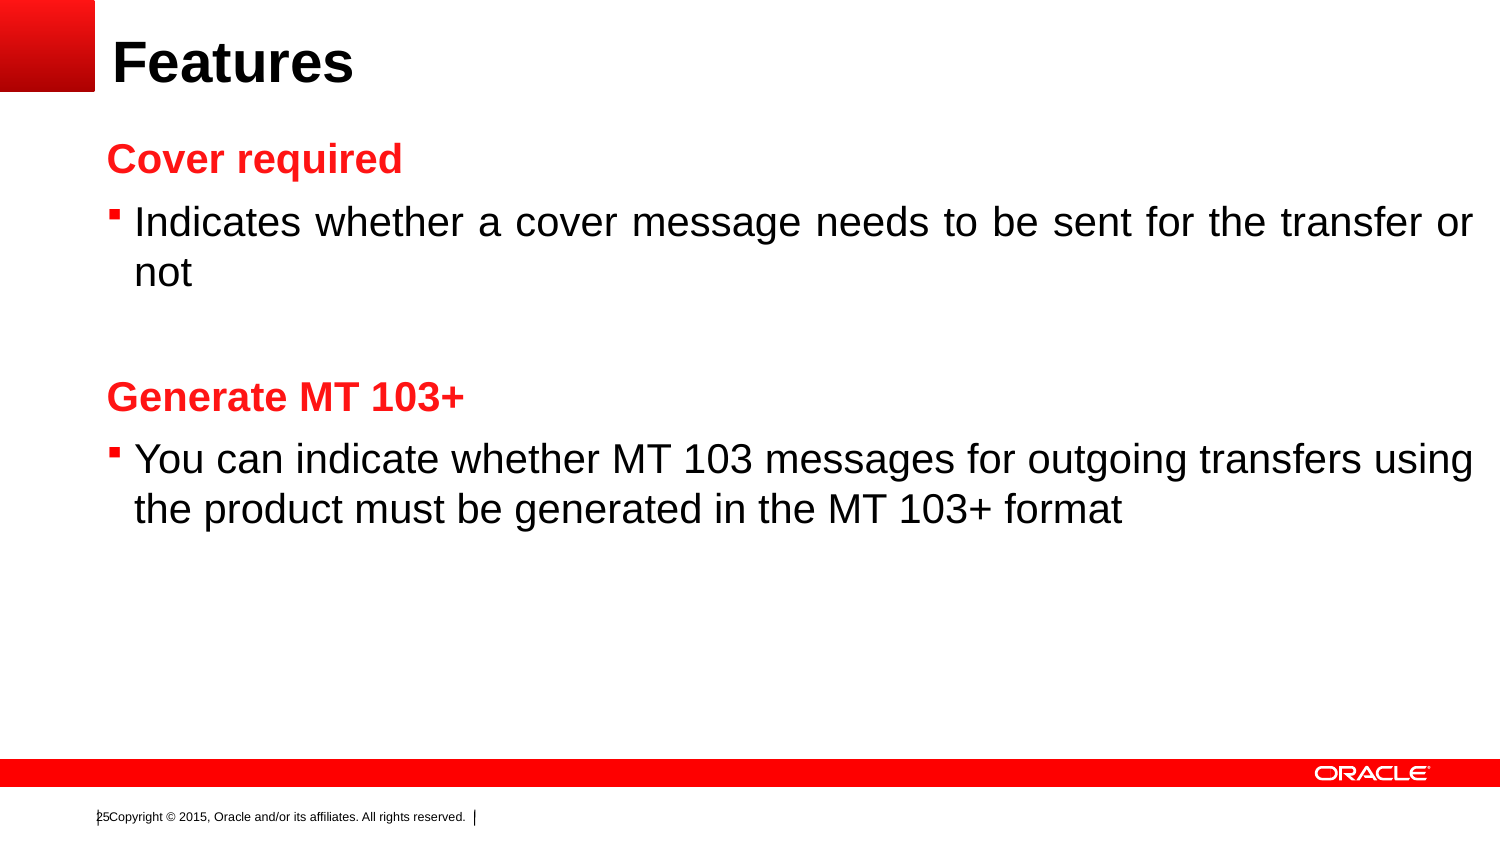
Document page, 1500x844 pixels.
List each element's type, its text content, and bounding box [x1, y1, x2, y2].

list Cover required Indicates whether a cover message needs to be sent for the transfer or not Generate MT 103+ You can indicate whether MT 103 messages for outgoing transfers using the product must be generated in the MT 103+ format [96, 131, 1475, 702]
picture [0, 759, 1500, 787]
title Features [112, 31, 1463, 99]
